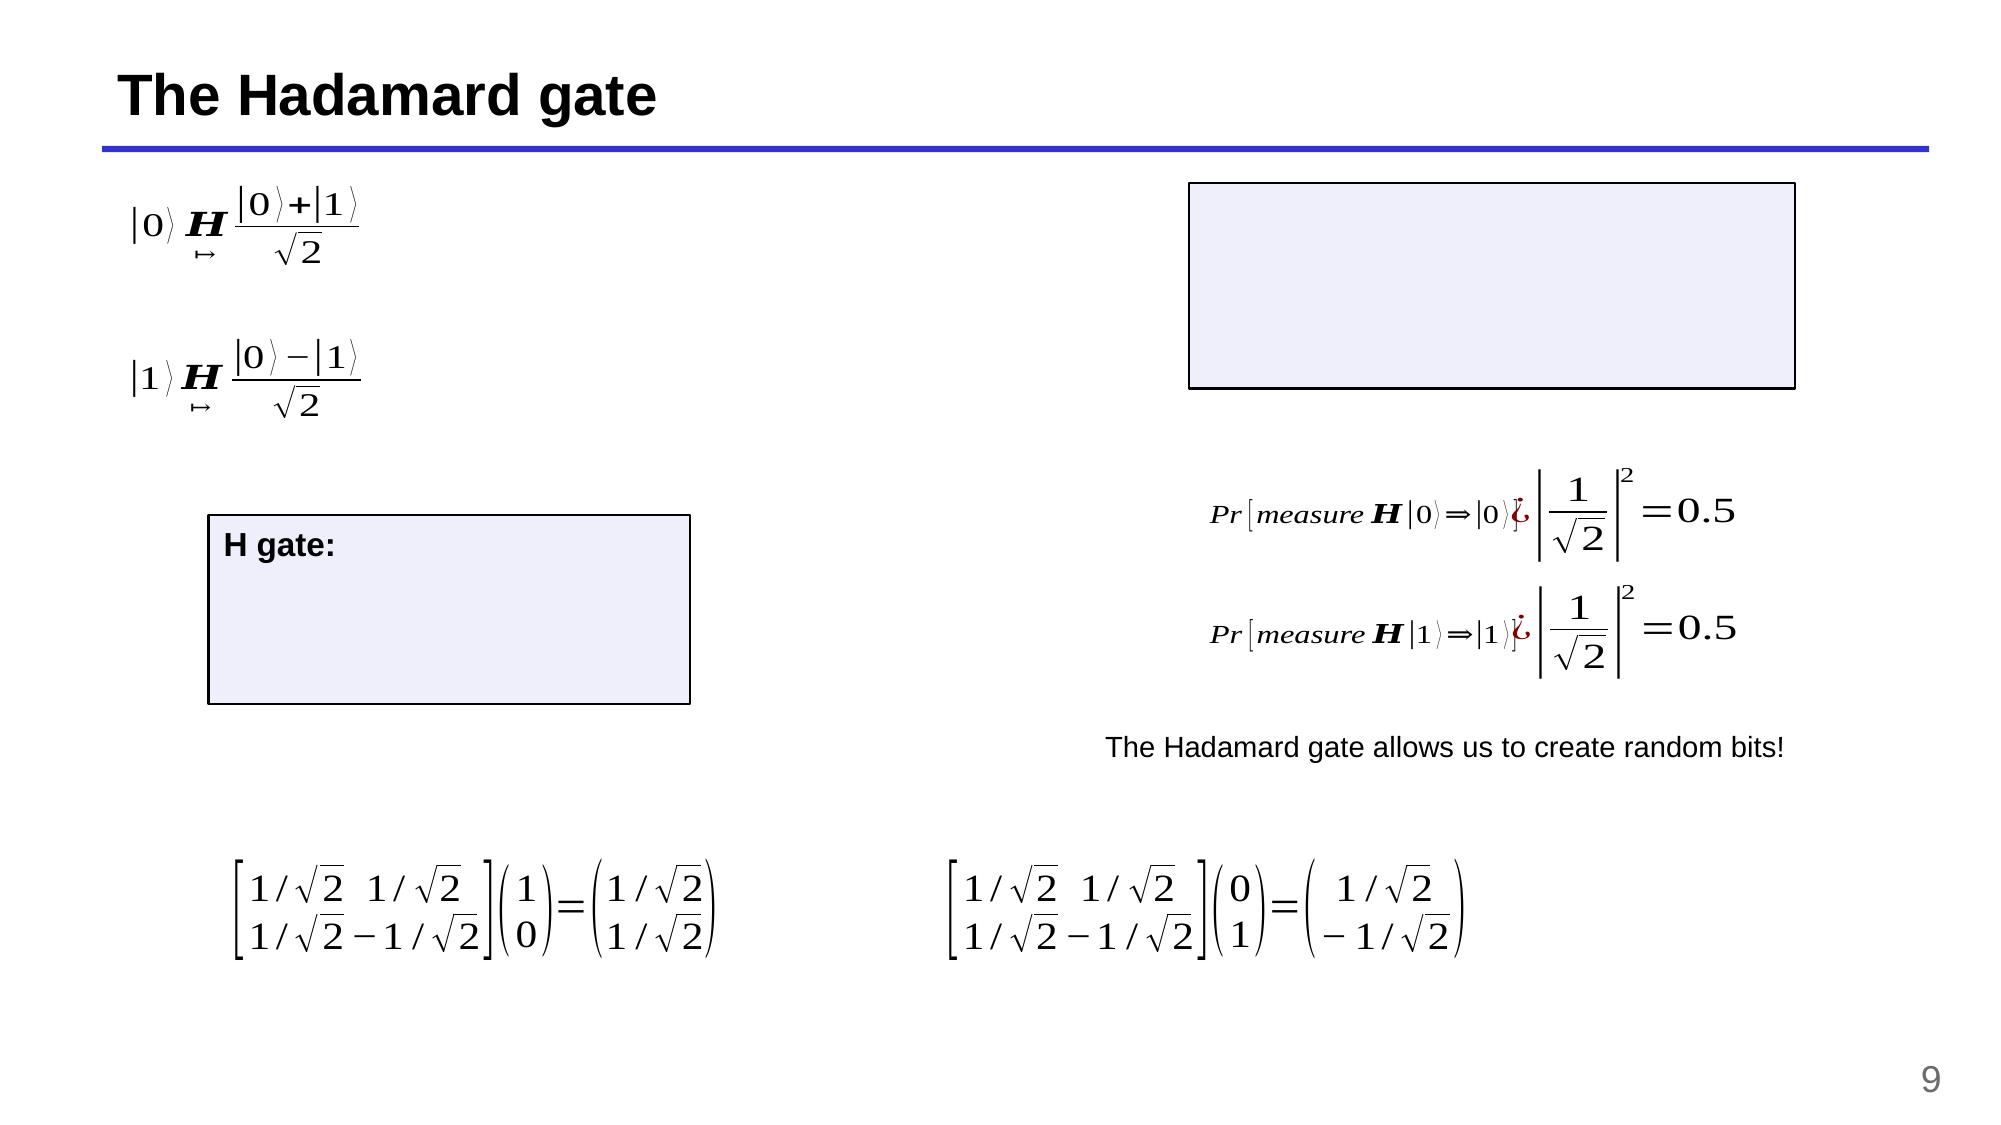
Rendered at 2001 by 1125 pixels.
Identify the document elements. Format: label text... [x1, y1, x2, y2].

slide_number 9 [1539, 1047, 1957, 1101]
title The Hadamard gate [102, 54, 1930, 130]
text_box The Hadamard gate allows us to create random bits! [1090, 720, 1930, 771]
